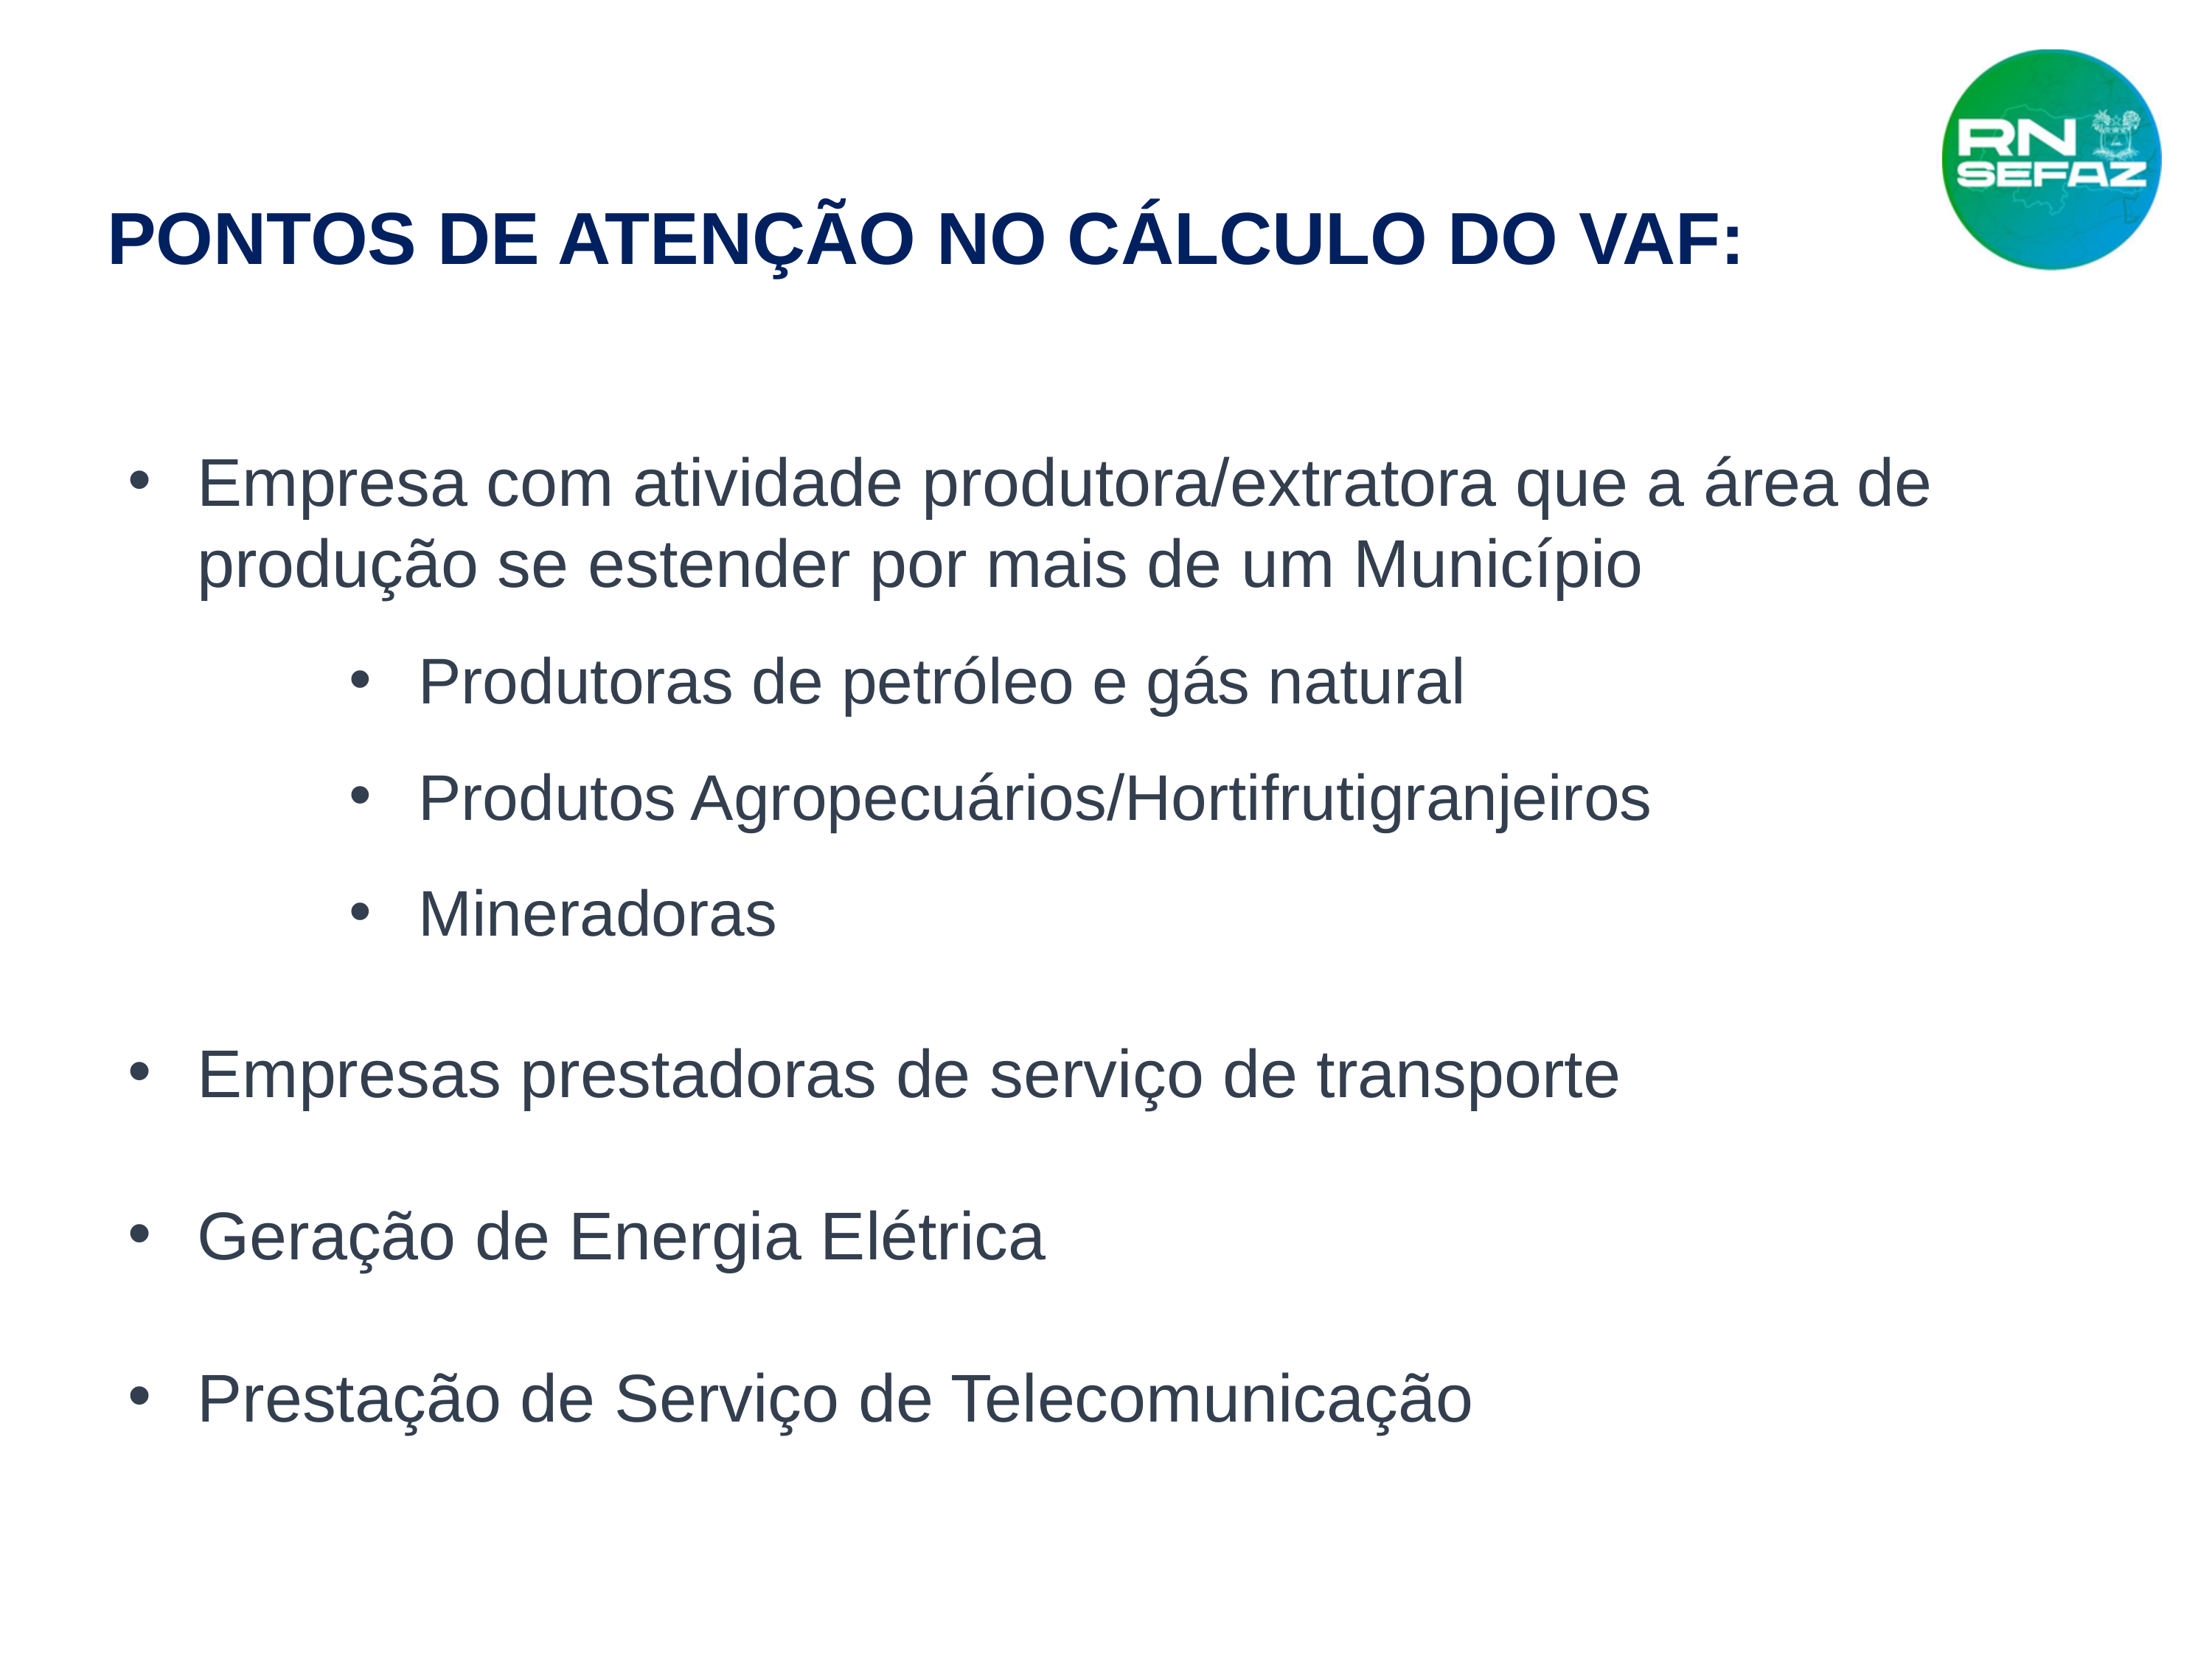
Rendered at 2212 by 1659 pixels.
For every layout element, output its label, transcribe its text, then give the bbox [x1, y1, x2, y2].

text_box PONTOS DE ATENÇÃO NO CÁLCULO DO VAF: [96, 184, 1806, 285]
text_box Empresa com atividade produtora/extratora que a área de produção se estender por mais de um Município Produtoras de petróleo e gás natural Produtos Agropecuários/Hortifrutigranjeiros Mineradoras Empresas prestadoras de serviço de transporte Geração de Energia Elétrica Prestação de Serviço de Telecomunicação [117, 433, 2095, 1441]
picture [1942, 49, 2162, 271]
